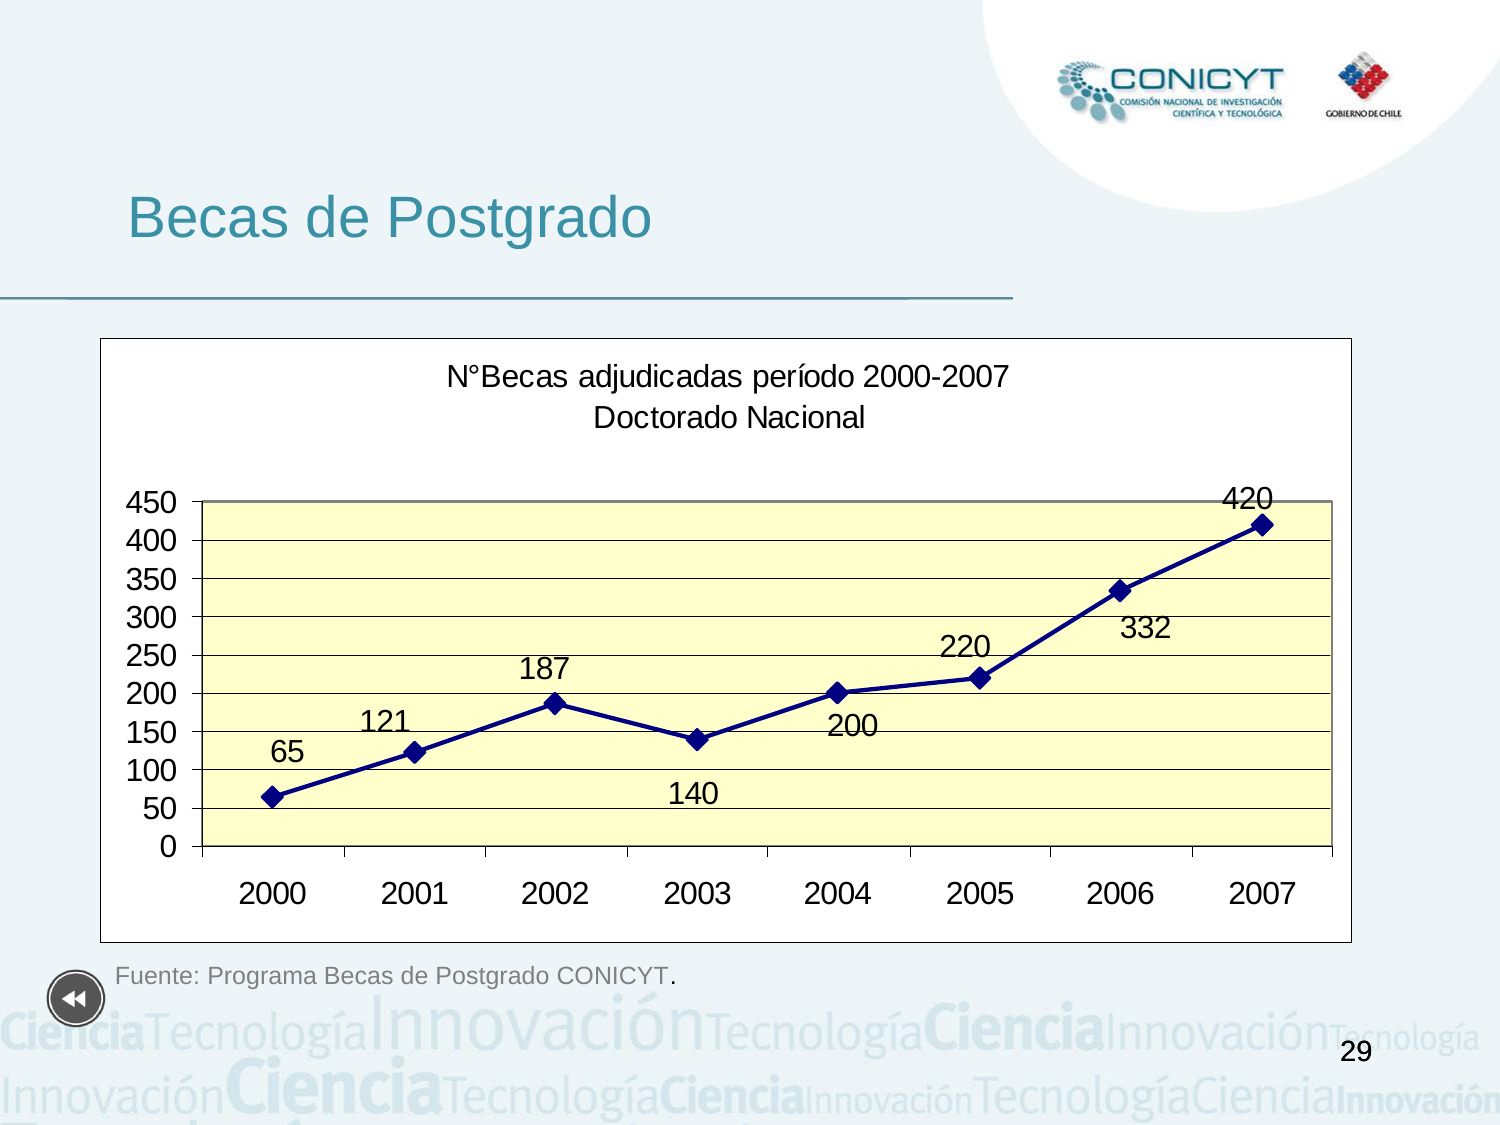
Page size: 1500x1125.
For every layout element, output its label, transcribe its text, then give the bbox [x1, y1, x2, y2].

text_box 29 [1074, 1024, 1388, 1100]
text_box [89, 326, 1365, 953]
text_box Fuente: Programa Becas de Postgrado CONICYT. [107, 960, 1359, 997]
picture [0, 0, 1500, 1125]
title Becas de Postgrado [112, 124, 1388, 313]
